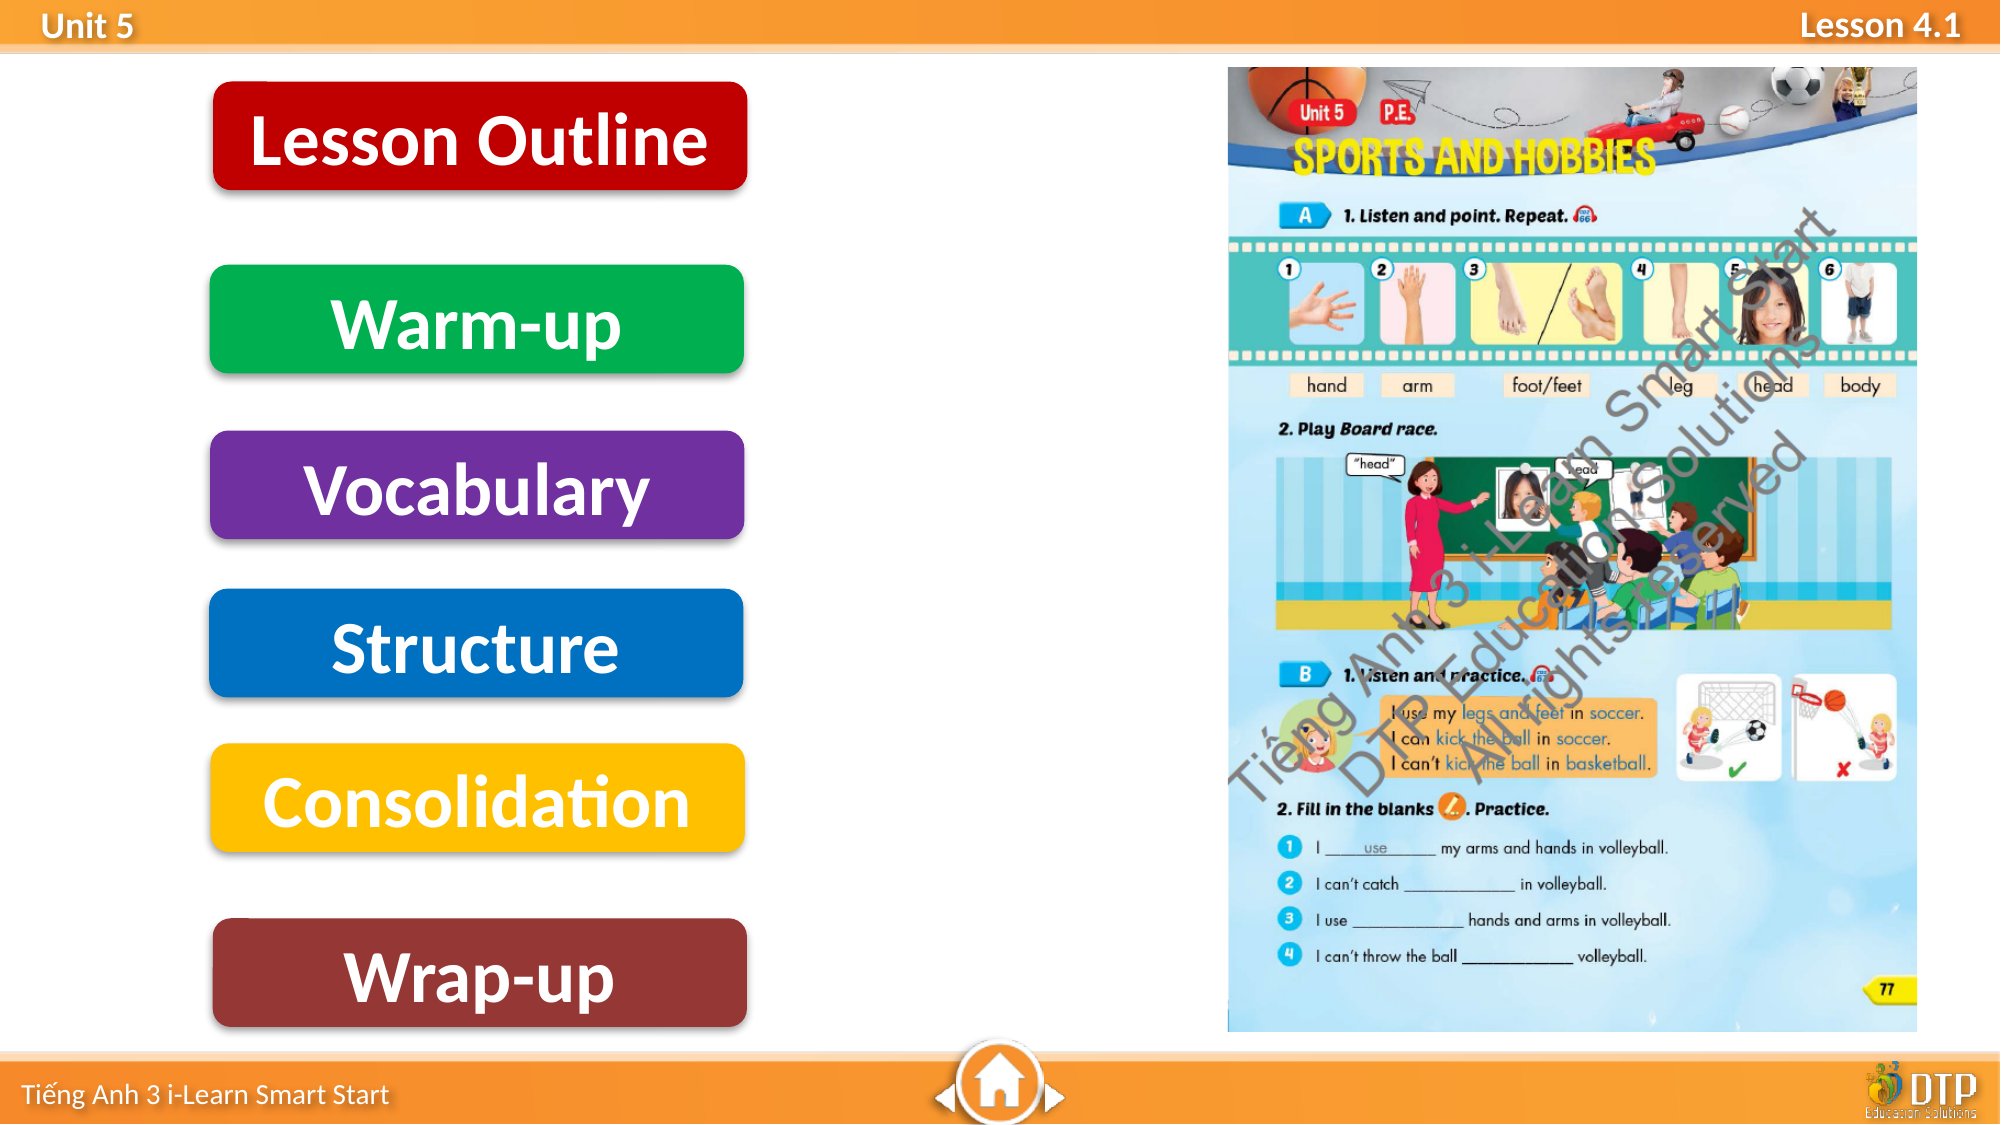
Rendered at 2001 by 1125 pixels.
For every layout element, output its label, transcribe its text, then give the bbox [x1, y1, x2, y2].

text_box Warm-up [207, 262, 746, 376]
text_box Consolidation [208, 741, 747, 855]
text_box Vocabulary [208, 428, 747, 542]
text_box Wrap-up [210, 916, 750, 1030]
text_box Lesson Outline [211, 79, 750, 193]
picture [0, 0, 2000, 1125]
text_box Structure [207, 586, 746, 700]
